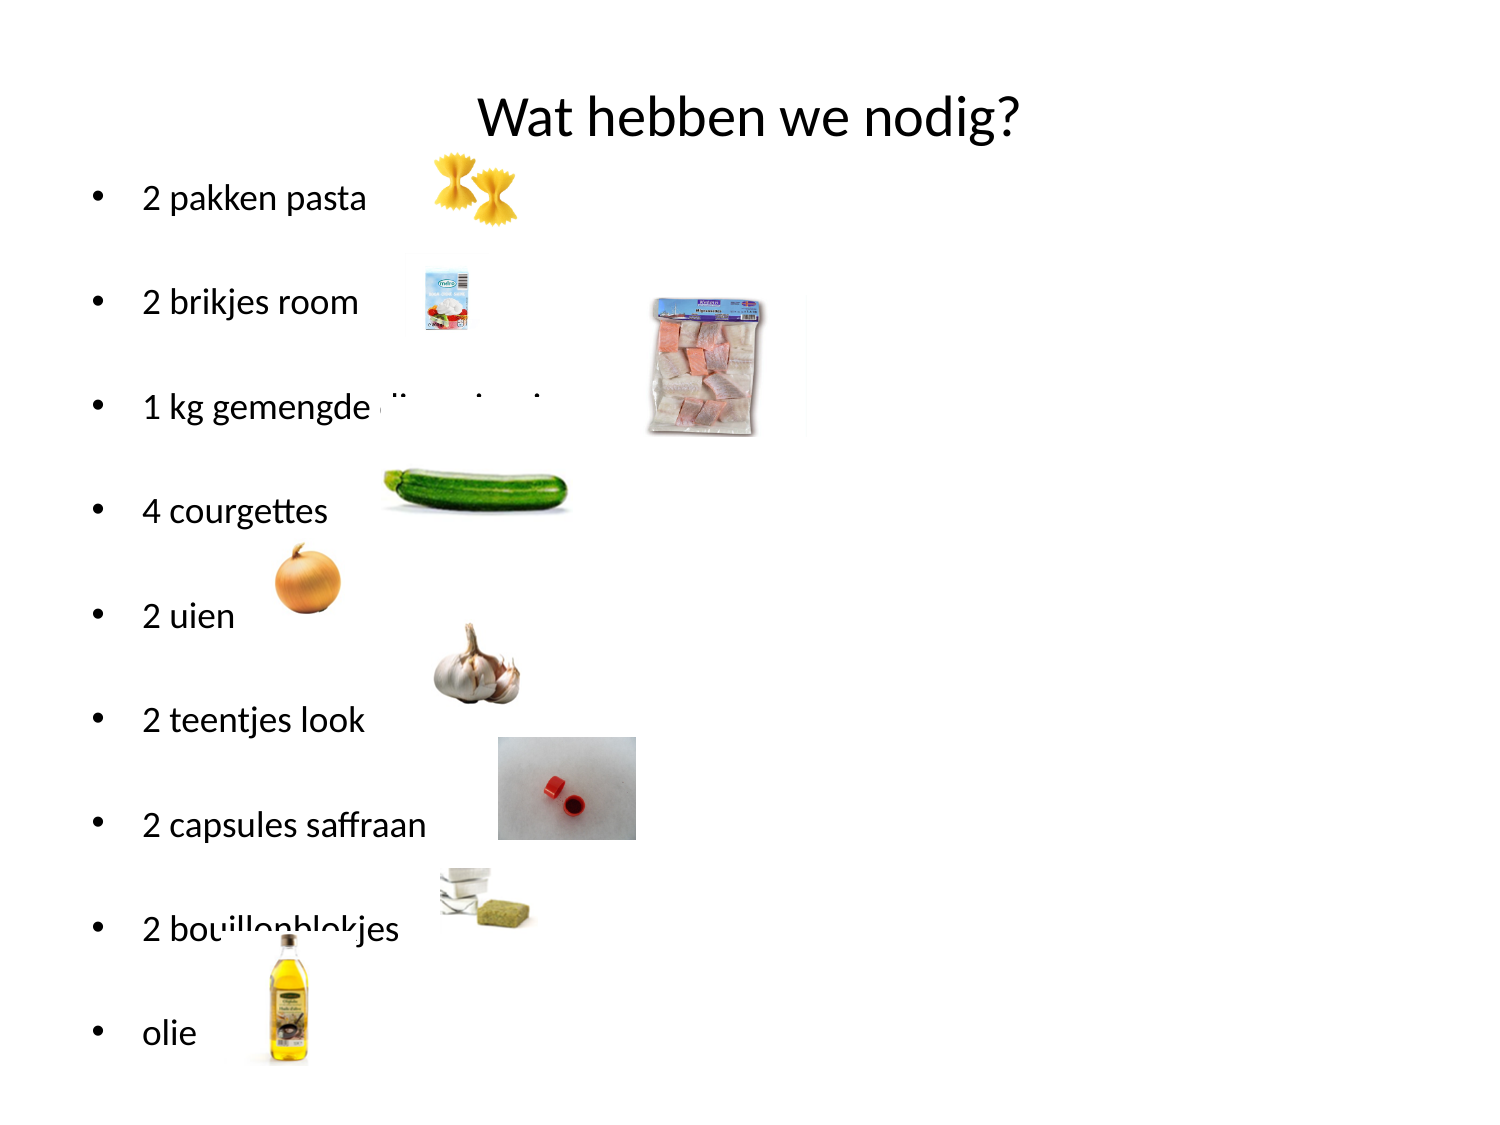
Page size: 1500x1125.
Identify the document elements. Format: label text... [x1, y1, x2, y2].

picture [439, 868, 538, 935]
picture [498, 736, 636, 840]
list 2 pakken pasta 2 brikjes room 1 kg gemengde diepvriesvis 4 courgettes 2 uien 2 teentjes look 2 capsules saffraan 2 bouillonblokjes olie [76, 113, 1427, 1068]
picture [421, 136, 526, 241]
picture [380, 396, 573, 562]
title Wat hebben we nodig? [75, 19, 1425, 207]
picture [604, 295, 807, 437]
picture [430, 619, 523, 708]
picture [270, 538, 346, 621]
picture [221, 931, 357, 1067]
picture [404, 253, 489, 338]
